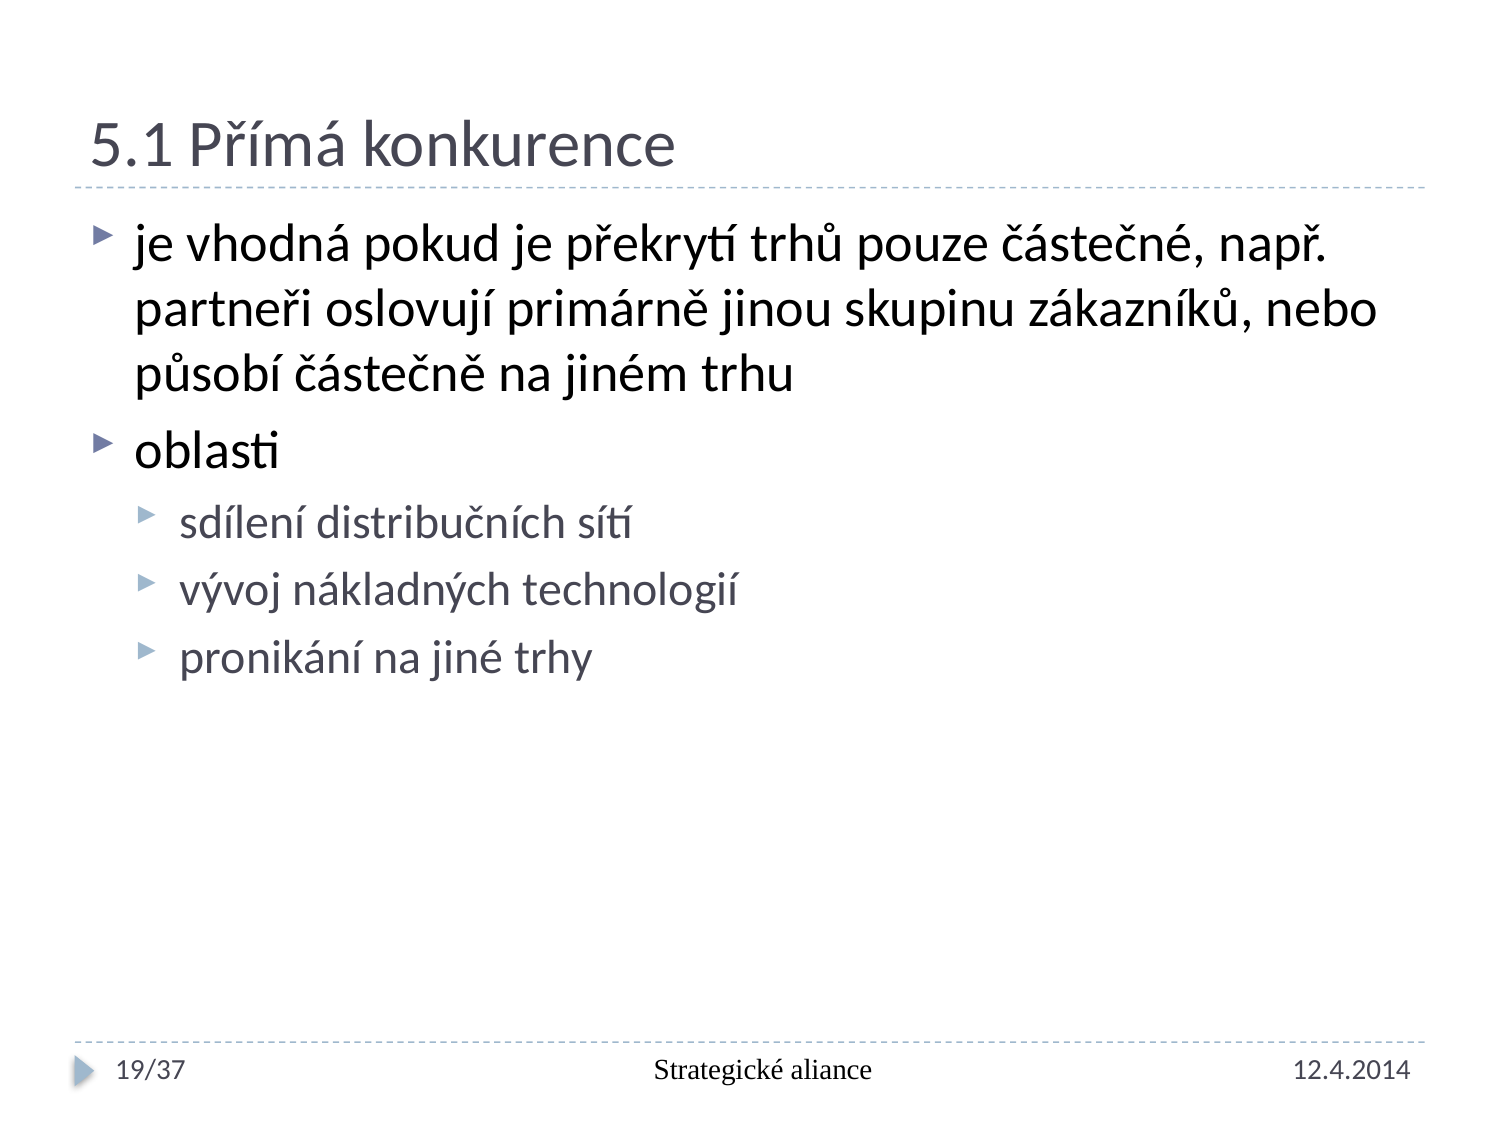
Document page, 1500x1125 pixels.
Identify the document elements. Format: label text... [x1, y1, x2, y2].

footer Strategické aliance [475, 1042, 1051, 1103]
list je vhodná pokud je překrytí trhů pouze částečné, např. partneři oslovují primárně jinou skupinu zákazníků, nebo působí částečně na jiném trhu oblasti sdílení distribučních sítí vývoj nákladných technologií pronikání na jiné trhy [75, 200, 1425, 1010]
slide_number 19/37 [100, 1042, 426, 1103]
title 5.1 Přímá konkurence [75, 24, 1425, 188]
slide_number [1051, 1042, 1426, 1103]
